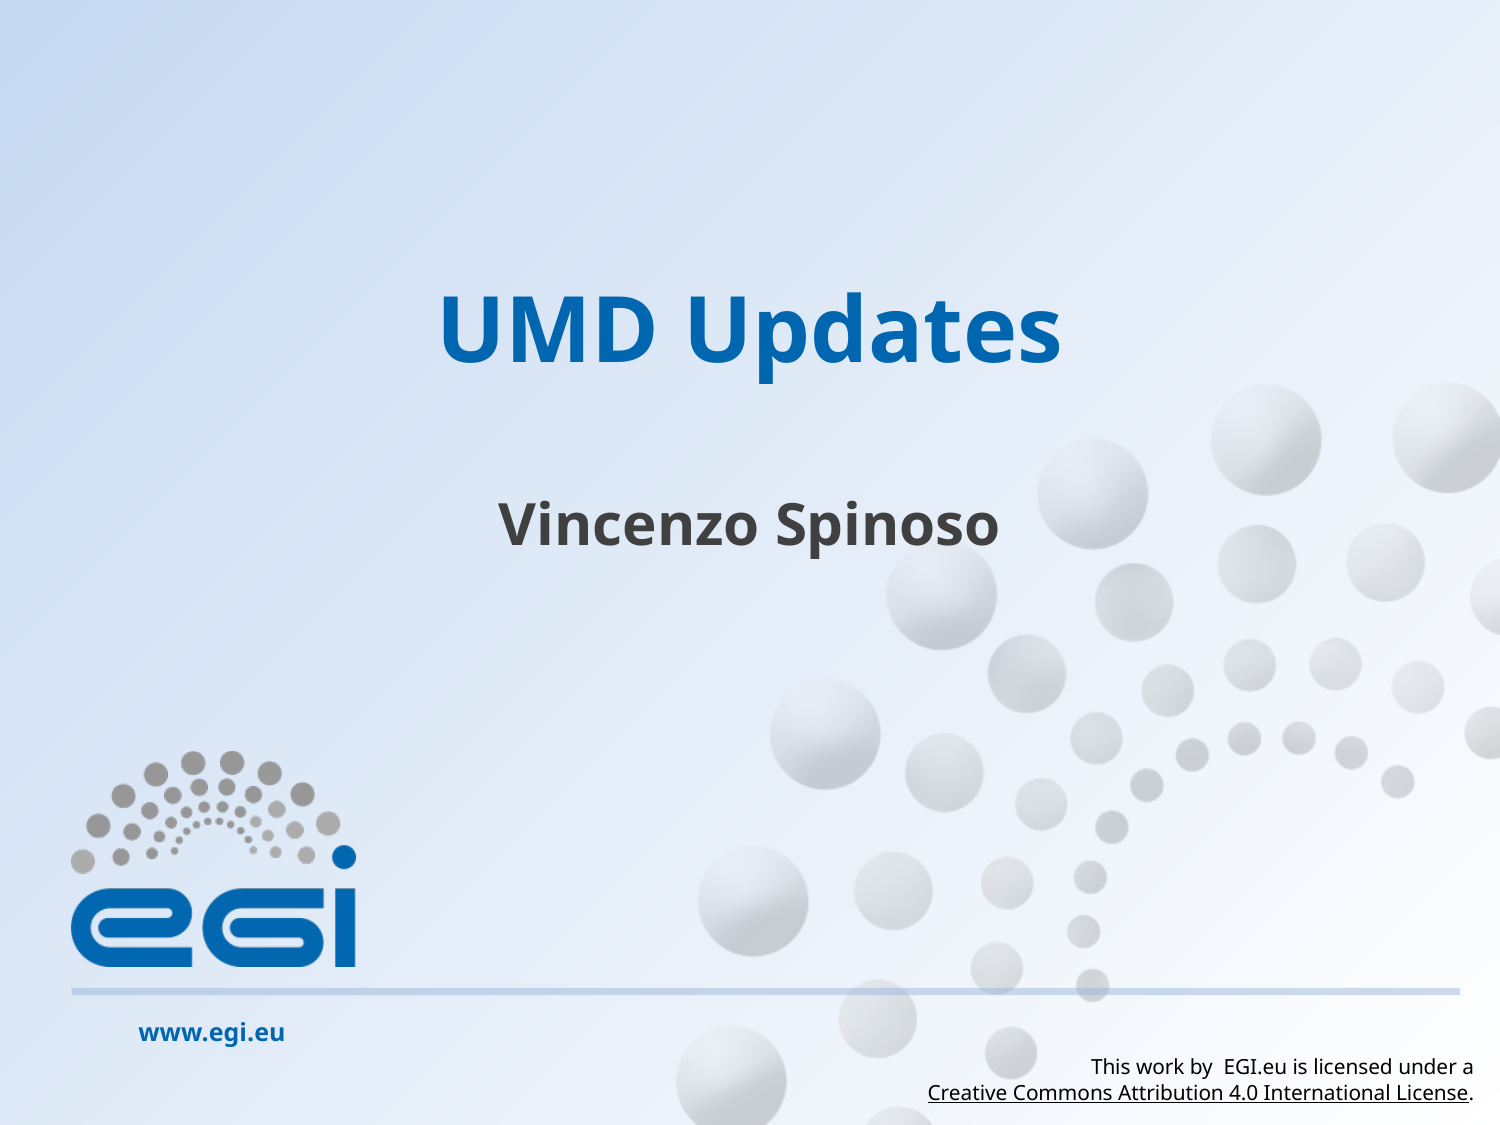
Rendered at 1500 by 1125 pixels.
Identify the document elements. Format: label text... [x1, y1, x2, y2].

picture [0, 0, 1500, 1125]
title UMD Updates [112, 208, 1388, 445]
subtitle Vincenzo Spinoso [225, 479, 1275, 563]
